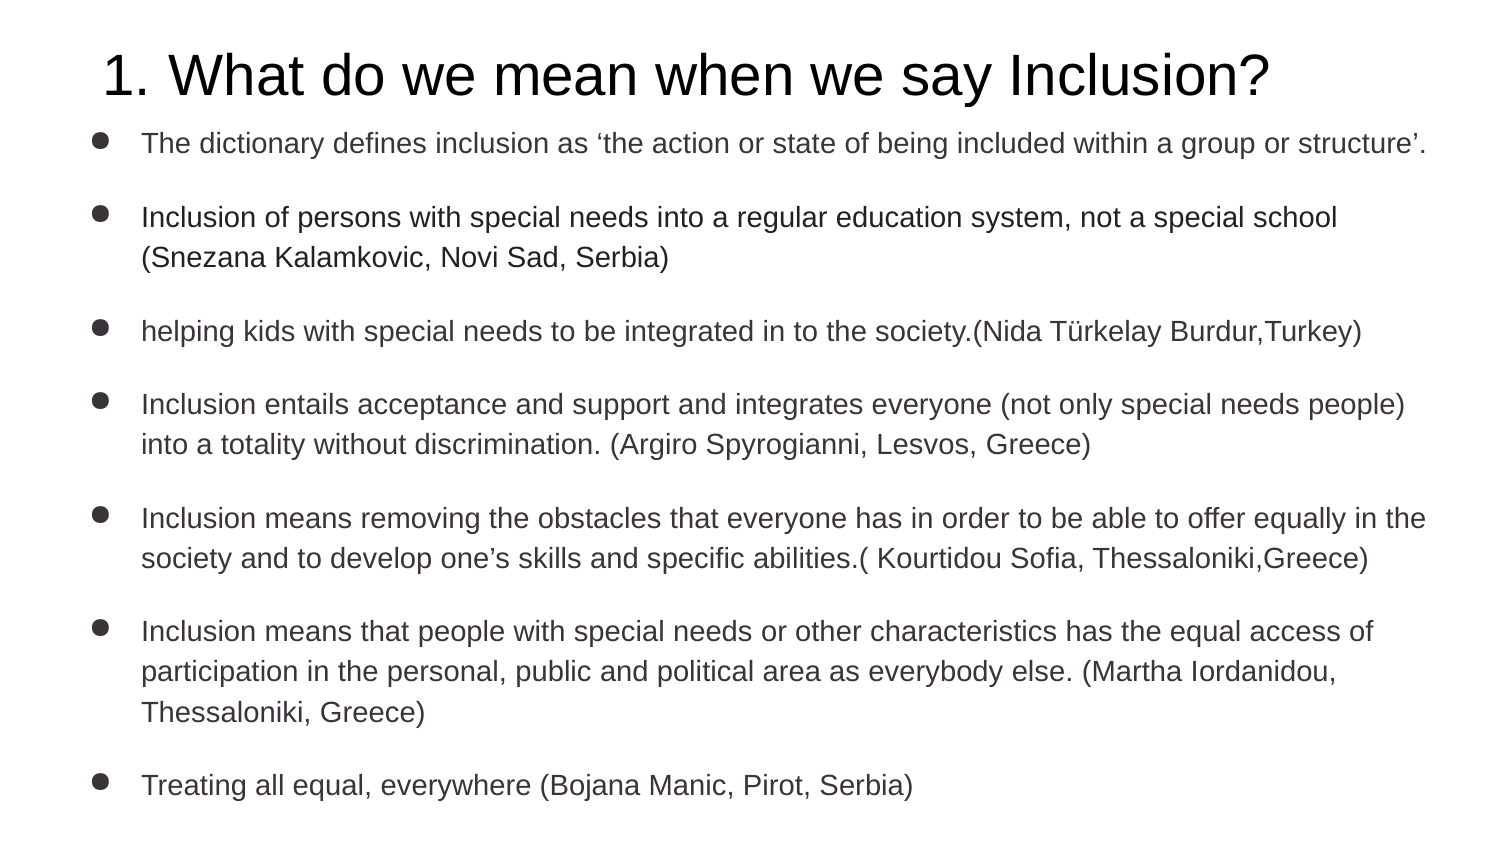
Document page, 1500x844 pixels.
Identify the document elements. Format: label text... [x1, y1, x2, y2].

list The dictionary defines inclusion as ‘the action or state of being included within a group or structure’. Inclusion of persons with special needs into a regular education system, not a special school (Snezana Kalamkovic, Novi Sad, Serbia) helping kids with special needs to be integrated in to the society.(Nida Türkelay Burdur,Turkey) Inclusion entails acceptance and support and integrates everyone (not only special needs people) into a totality without discrimination. (Argiro Spyrogianni, Lesvos, Greece) Inclusion means removing the obstacles that everyone has in order to be able to offer equally in the society and to develop one’s skills and specific abilities.( Kourtidou Sofia, Thessaloniki,Greece) Inclusion means that people with special needs or other characteristics has the equal access of participation in the personal, public and political area as everybody else. (Martha Iordanidou, Thessaloniki, Greece) Treating all equal, everywhere (Bojana Manic, Pirot, Serbia) [51, 104, 1449, 811]
title What do we mean when we say Inclusion? [78, 22, 1477, 116]
